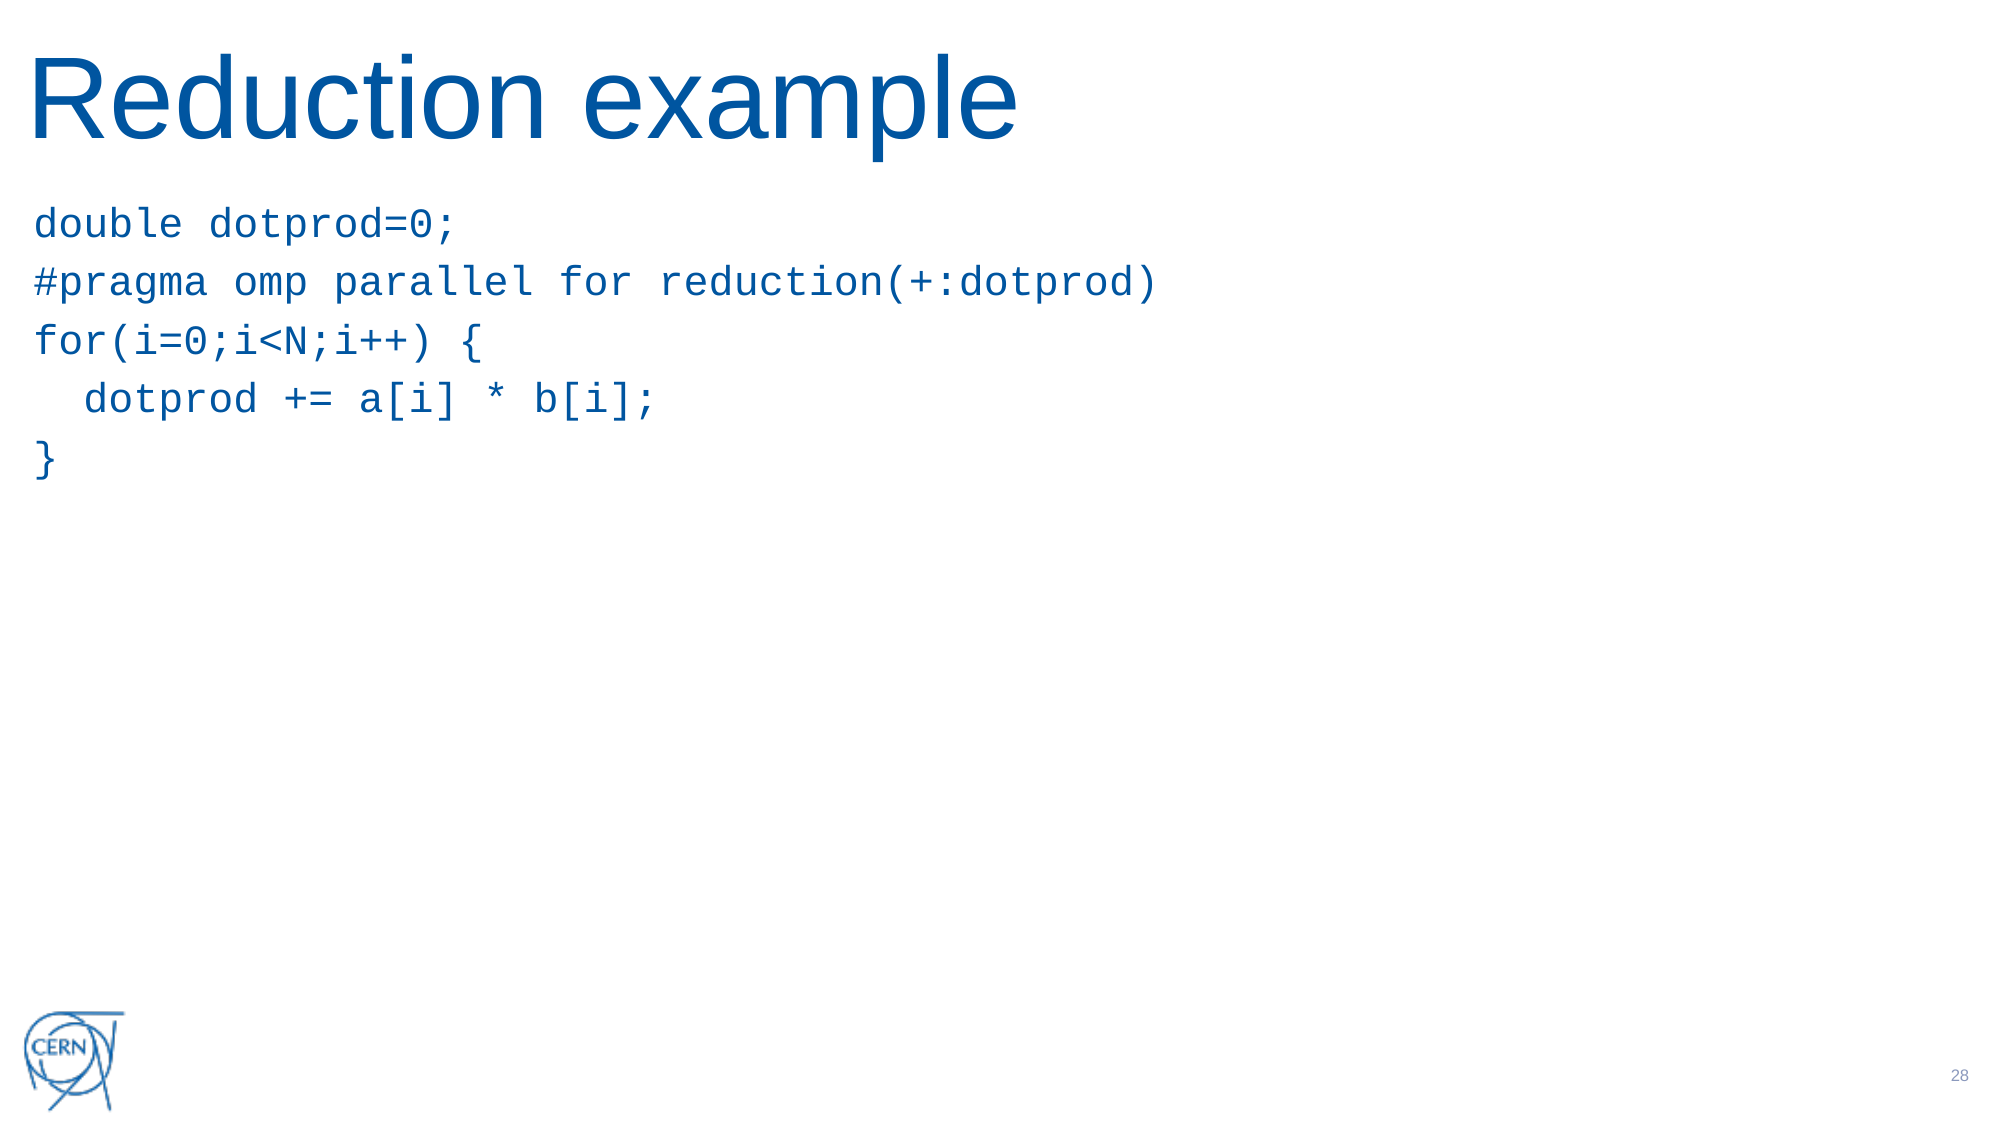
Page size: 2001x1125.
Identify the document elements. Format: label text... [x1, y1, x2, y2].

list double dotprod=0; #pragma omp parallel for reduction(+:dotprod) for(i=0;i<N;i++) { dotprod += a[i] * b[i]; } [18, 188, 1985, 1004]
title Reduction example [18, 14, 1985, 169]
slide_number 27 [1874, 1044, 1985, 1105]
